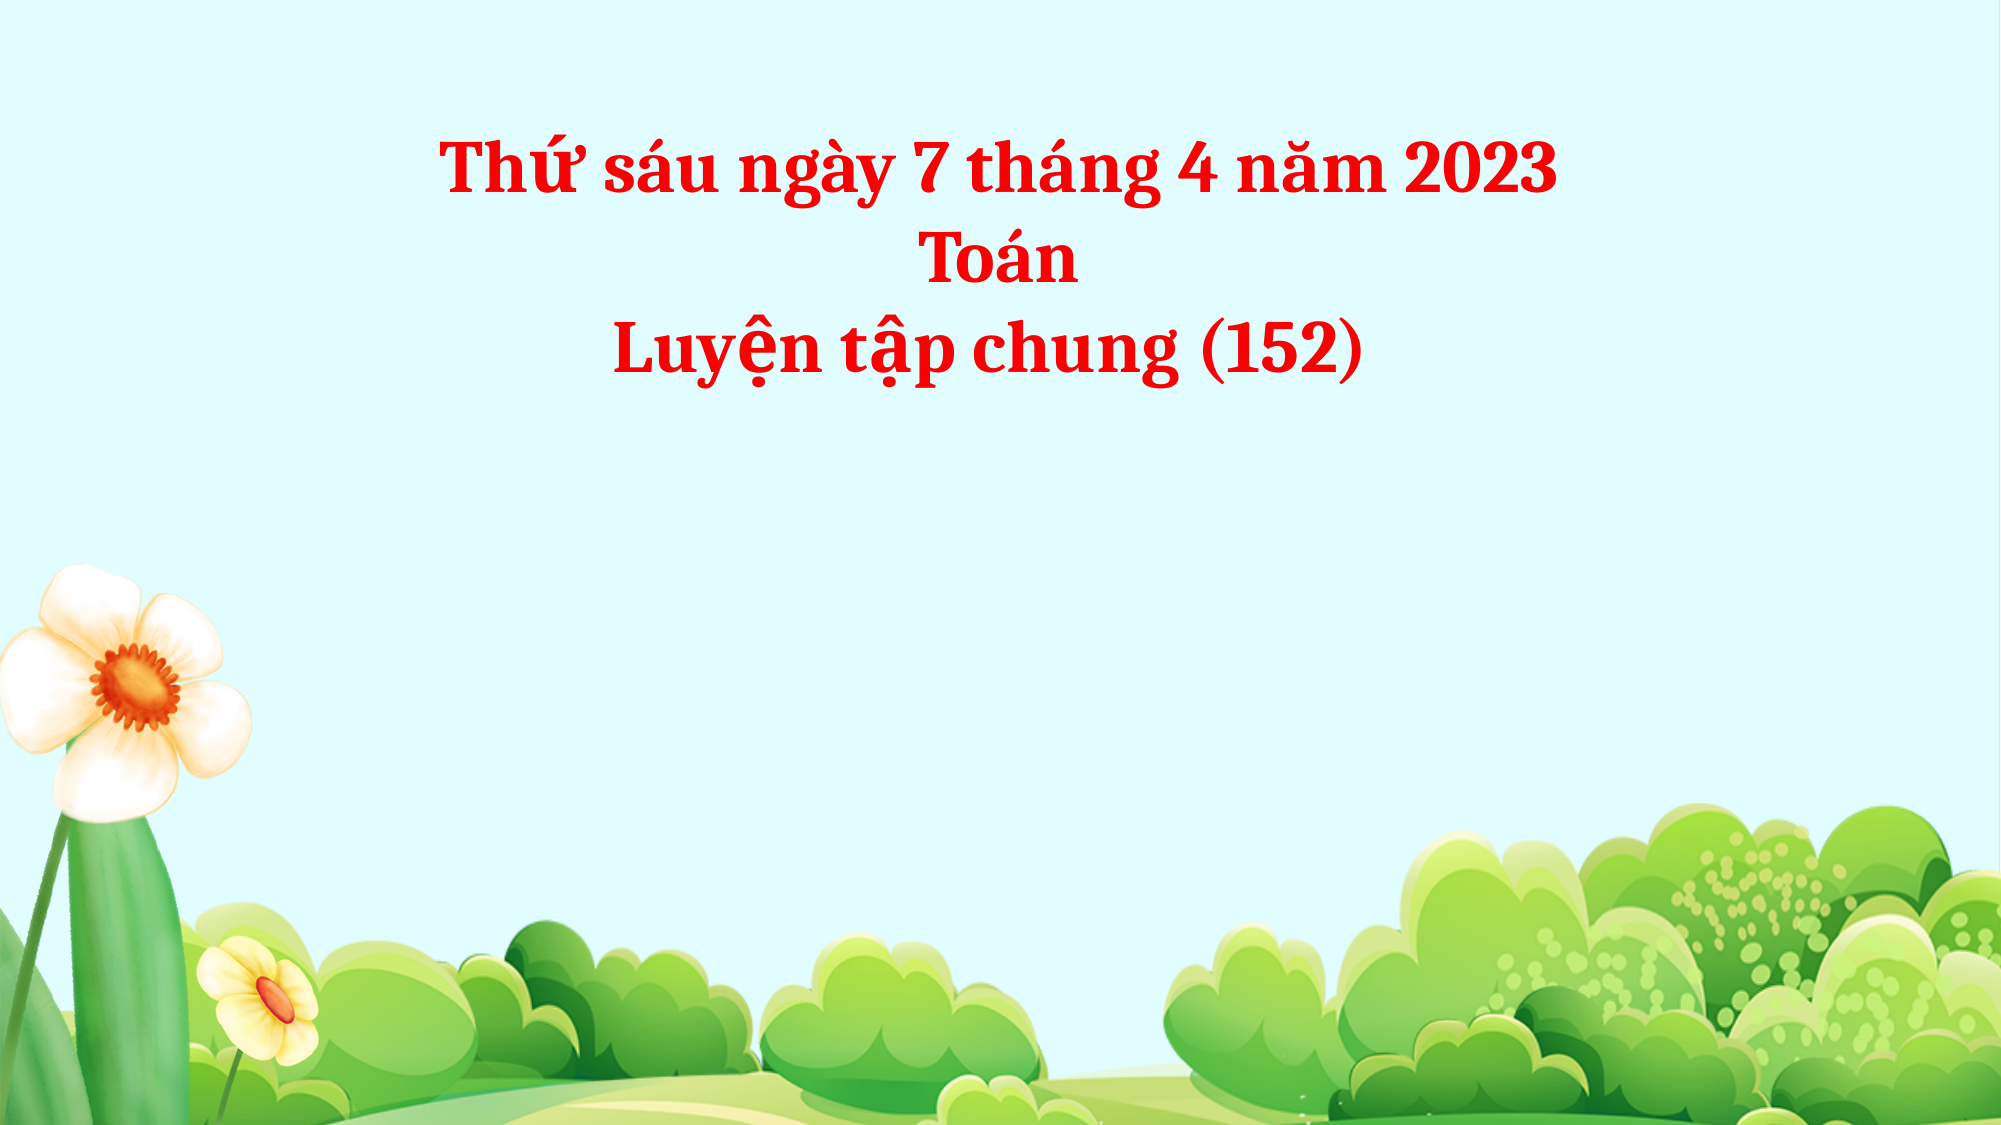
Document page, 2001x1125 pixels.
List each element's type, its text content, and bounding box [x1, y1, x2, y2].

text_box Thứ sáu ngày 7 tháng 4 năm 2023 Toán Luyện tập chung (152) [424, 110, 1574, 395]
picture [0, 0, 2001, 1125]
